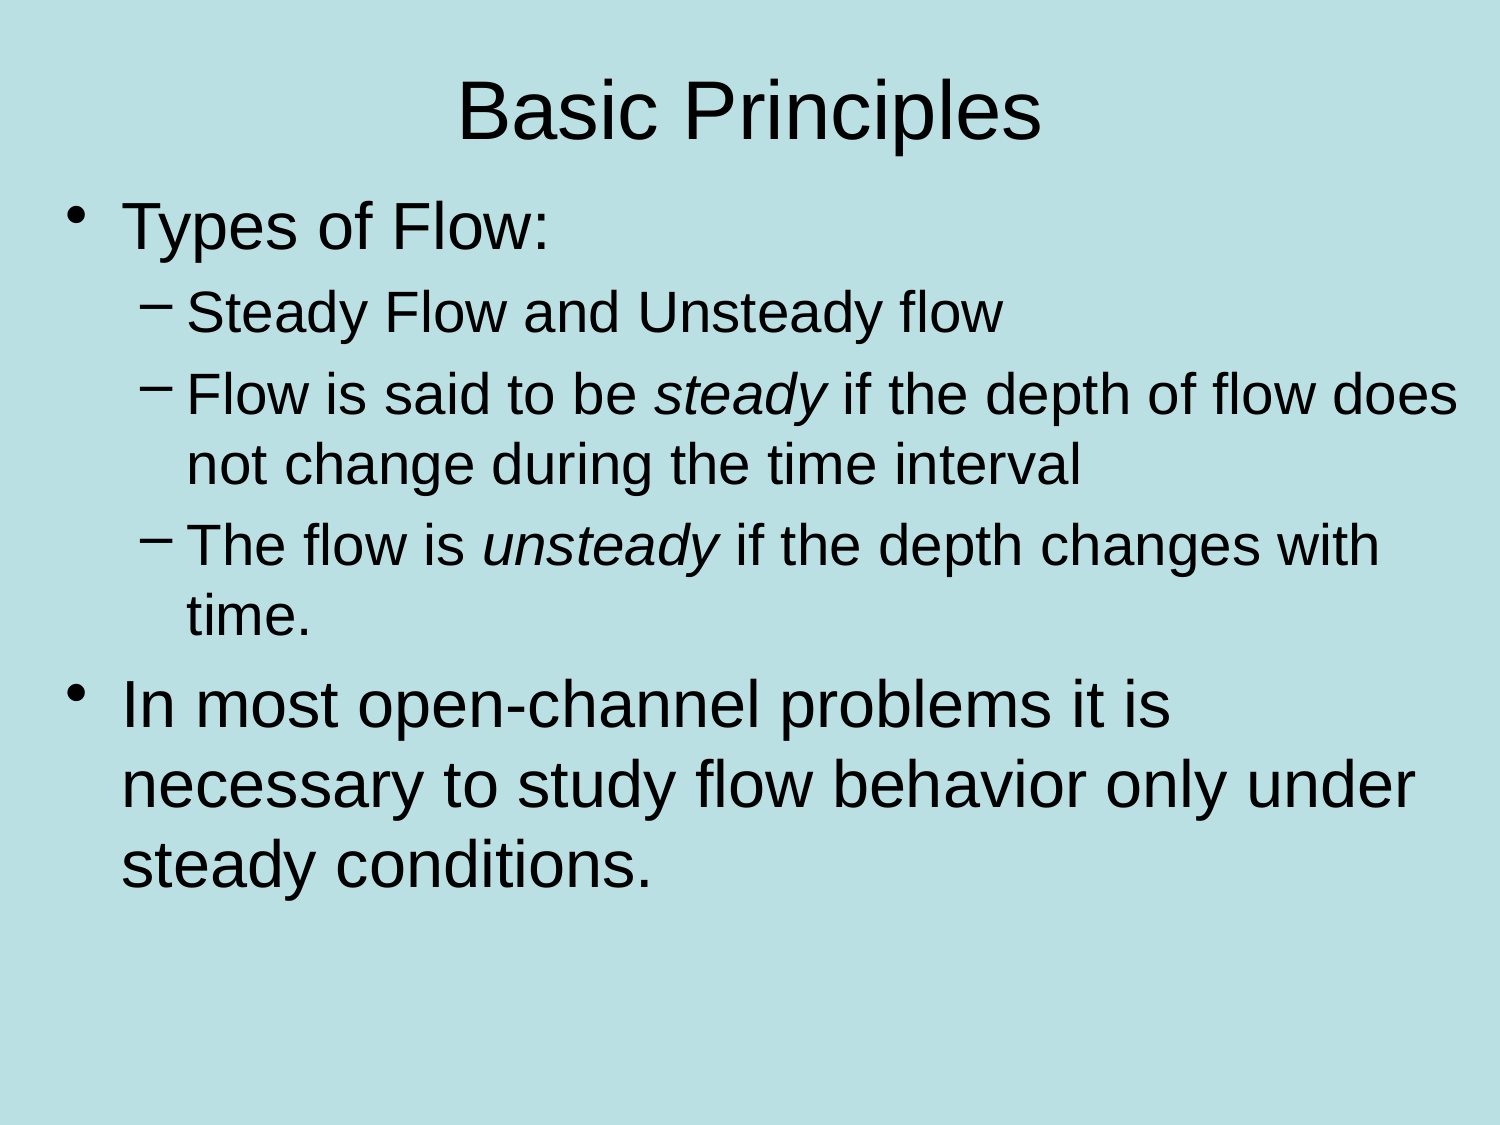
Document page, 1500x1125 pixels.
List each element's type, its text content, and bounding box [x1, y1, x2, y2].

title Basic Principles [74, 12, 1426, 174]
list Types of Flow: Steady Flow and Unsteady flow Flow is said to be steady if the depth of flow does not change during the time interval The flow is unsteady if the depth changes with time. In most open-channel problems it is necessary to study flow behavior only under steady conditions. [49, 174, 1488, 918]
